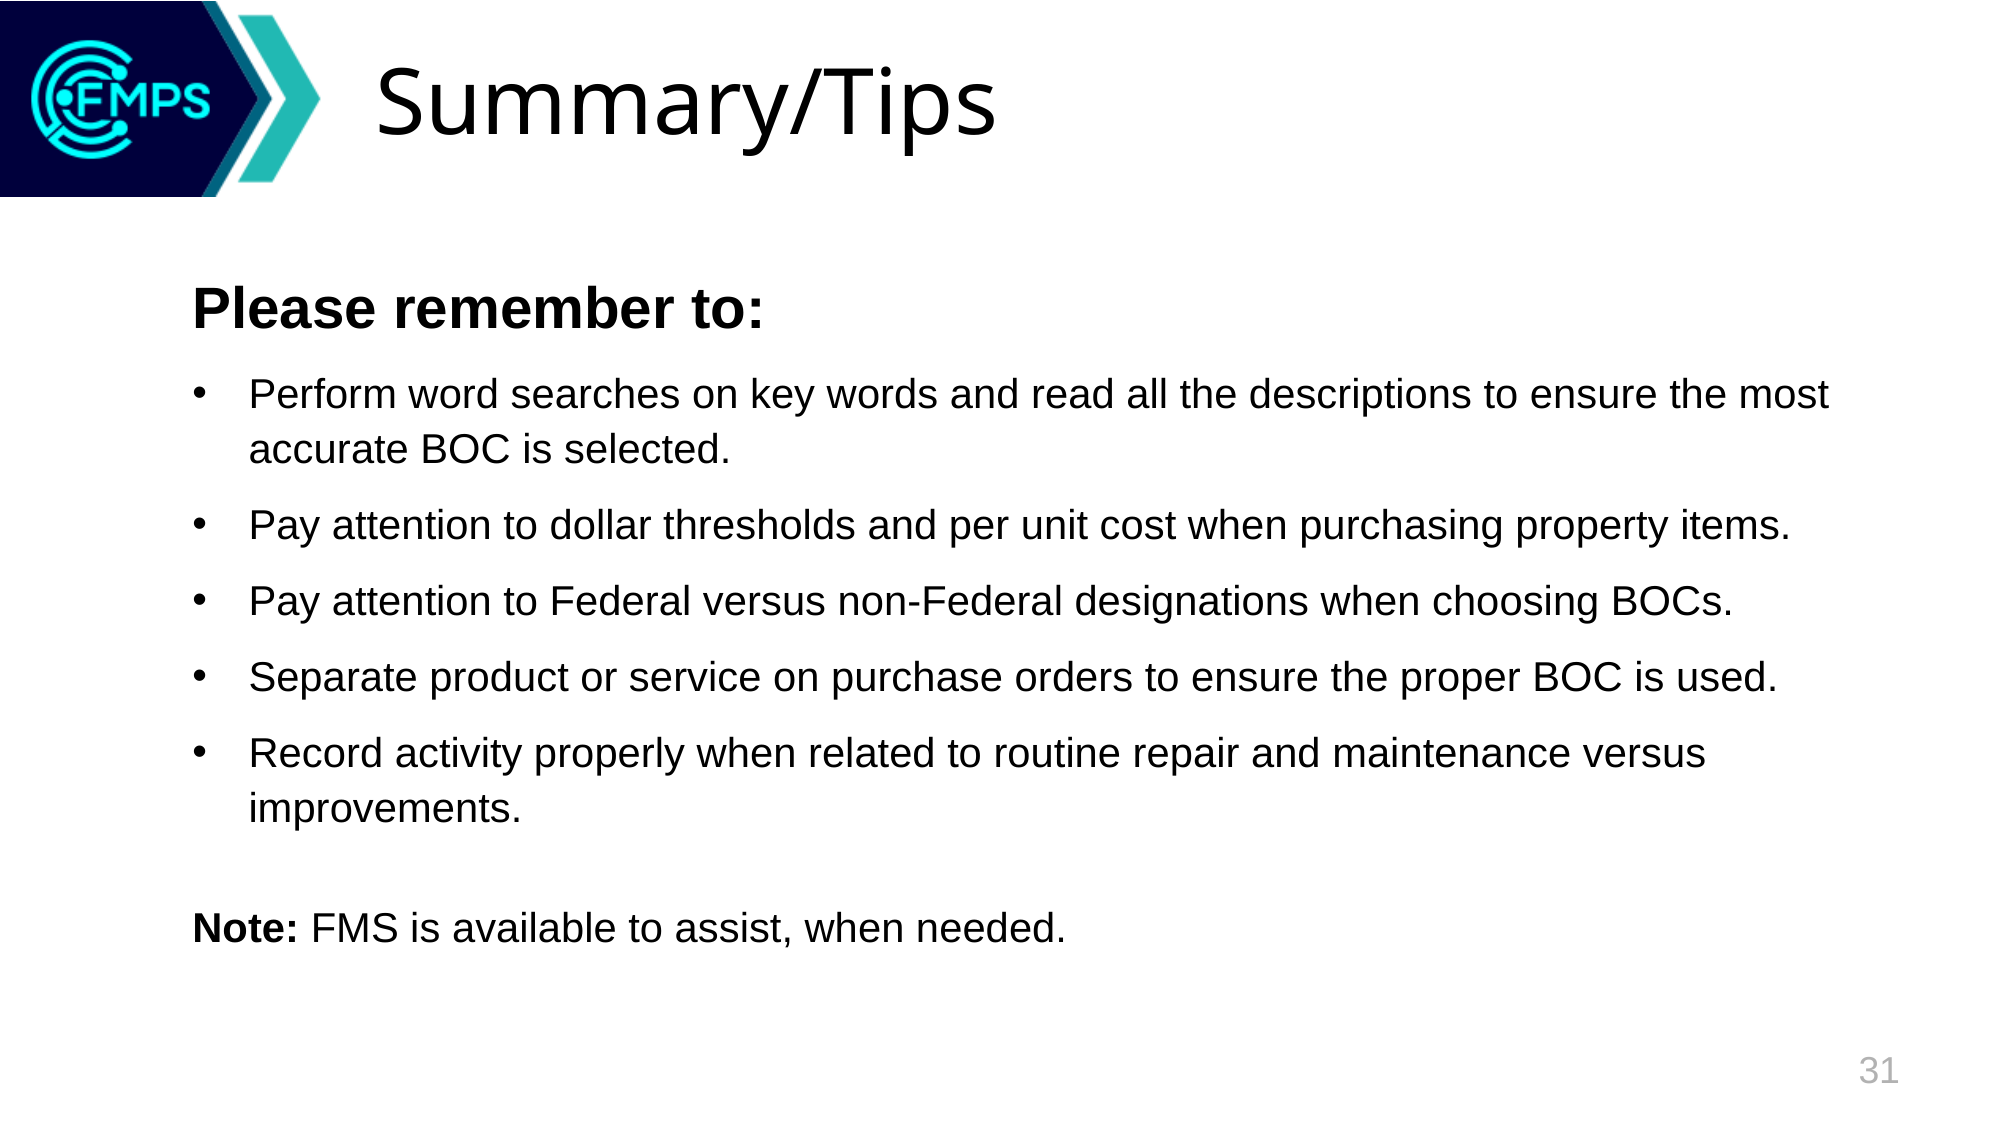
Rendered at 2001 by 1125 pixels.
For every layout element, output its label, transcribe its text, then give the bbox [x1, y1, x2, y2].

picture [216, 1, 2001, 197]
title Summary/Tips [375, 42, 1928, 156]
slide_number 31 [1440, 1046, 1900, 1092]
picture [0, 1, 258, 197]
list Please remember to: Perform word searches on key words and read all the descriptions to ensure the most accurate BOC is selected. Pay attention to dollar thresholds and per unit cost when purchasing property items. Pay attention to Federal versus non-Federal designations when choosing BOCs. Separate product or service on purchase orders to ensure the proper BOC is used. Record activity properly when related to routine repair and maintenance versus improvements. Note: FMS is available to assist, when needed. [117, 278, 1883, 338]
